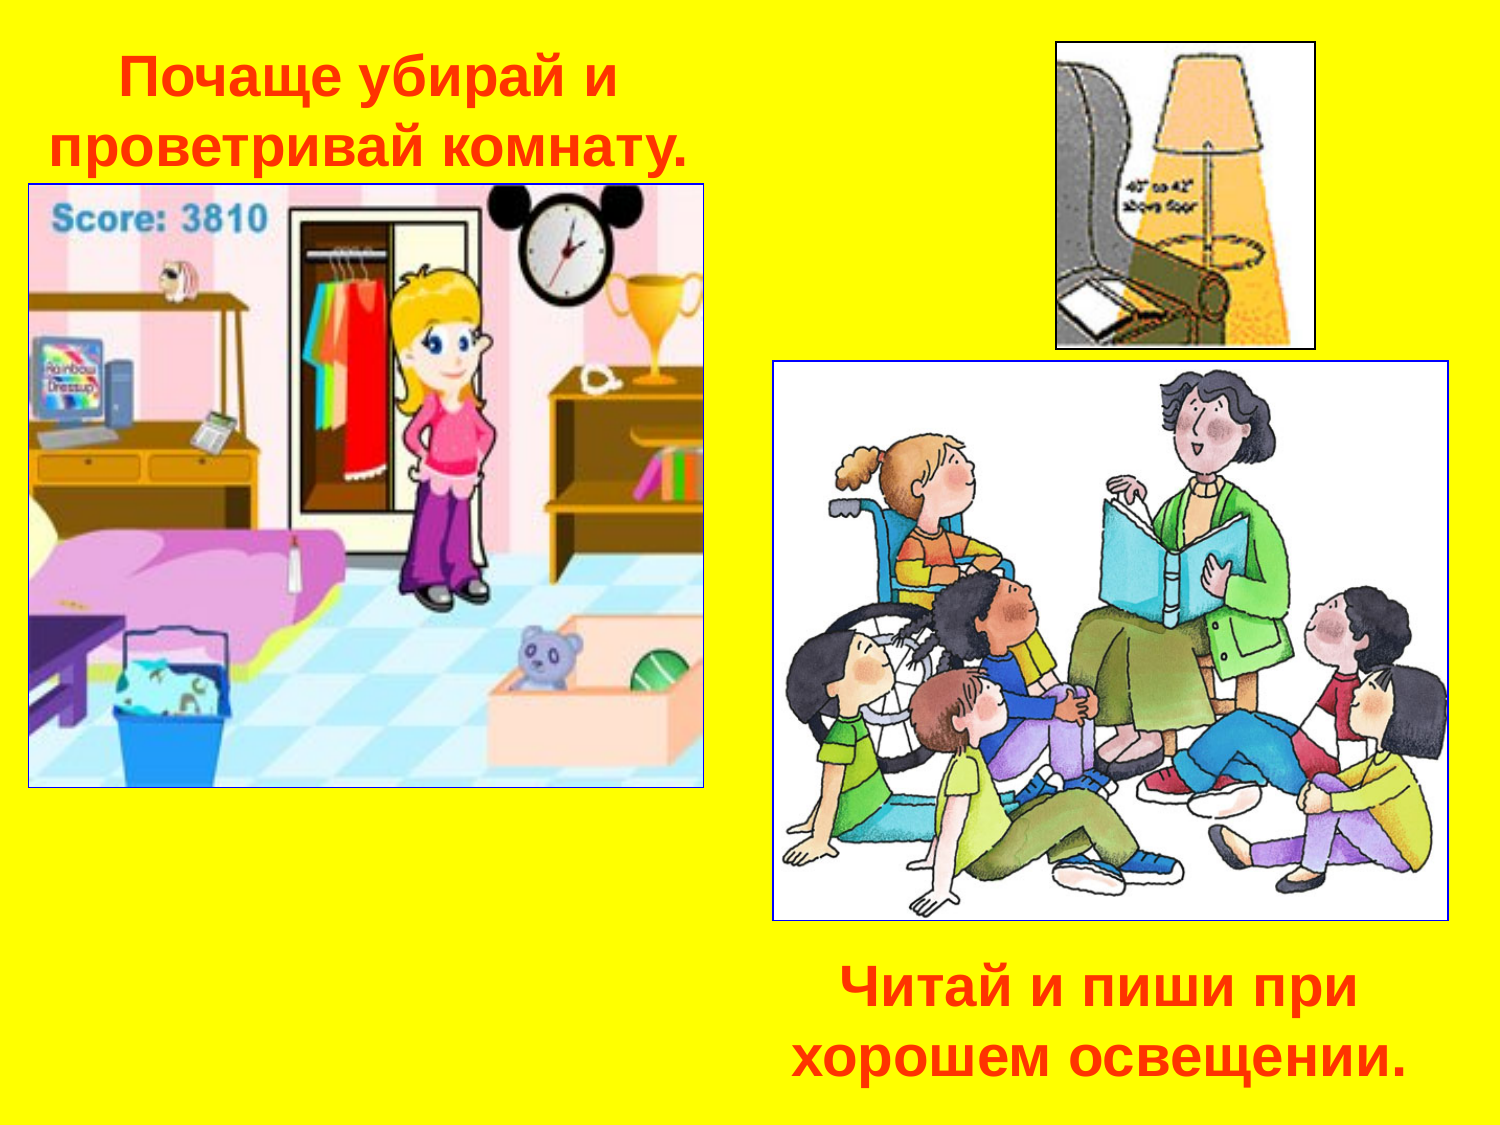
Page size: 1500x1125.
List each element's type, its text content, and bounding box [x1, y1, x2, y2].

text_box Почаще убирай и проветривай комнату. [34, 31, 720, 186]
picture [773, 361, 1448, 921]
picture [1056, 42, 1315, 349]
text_box Читай и пиши при хорошем освещении. [776, 940, 1439, 1096]
picture [29, 184, 704, 788]
